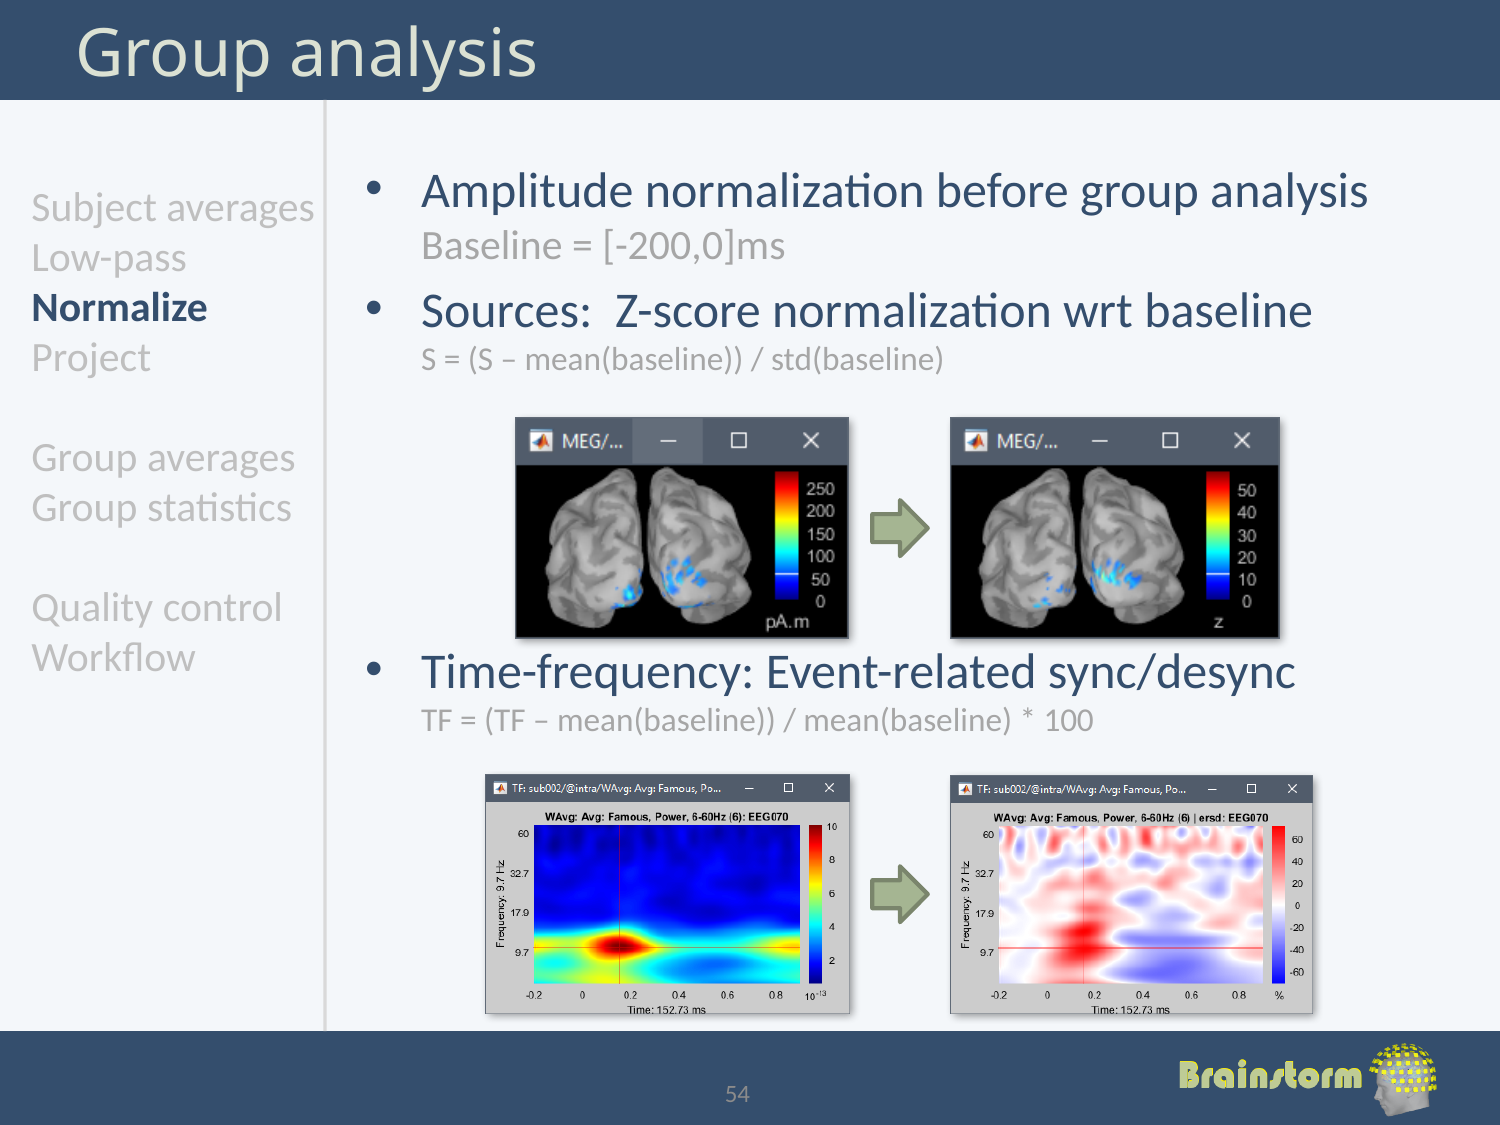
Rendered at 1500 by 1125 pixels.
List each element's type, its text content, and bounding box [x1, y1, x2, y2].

list Amplitude normalization before group analysis Baseline = [-200,0]ms Sources: Z-score normalization wrt baseline S = (S – mean(baseline)) / std(baseline) Time-frequency: Event-related sync/desync TF = (TF – mean(baseline)) / mean(baseline) * 100 [350, 149, 1450, 1000]
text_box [0, 99, 333, 1032]
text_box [515, 416, 1280, 640]
picture [1175, 1029, 1453, 1125]
title Group analysis [0, 0, 1500, 100]
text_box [485, 774, 1313, 1014]
slide_number 54 [562, 1062, 913, 1123]
